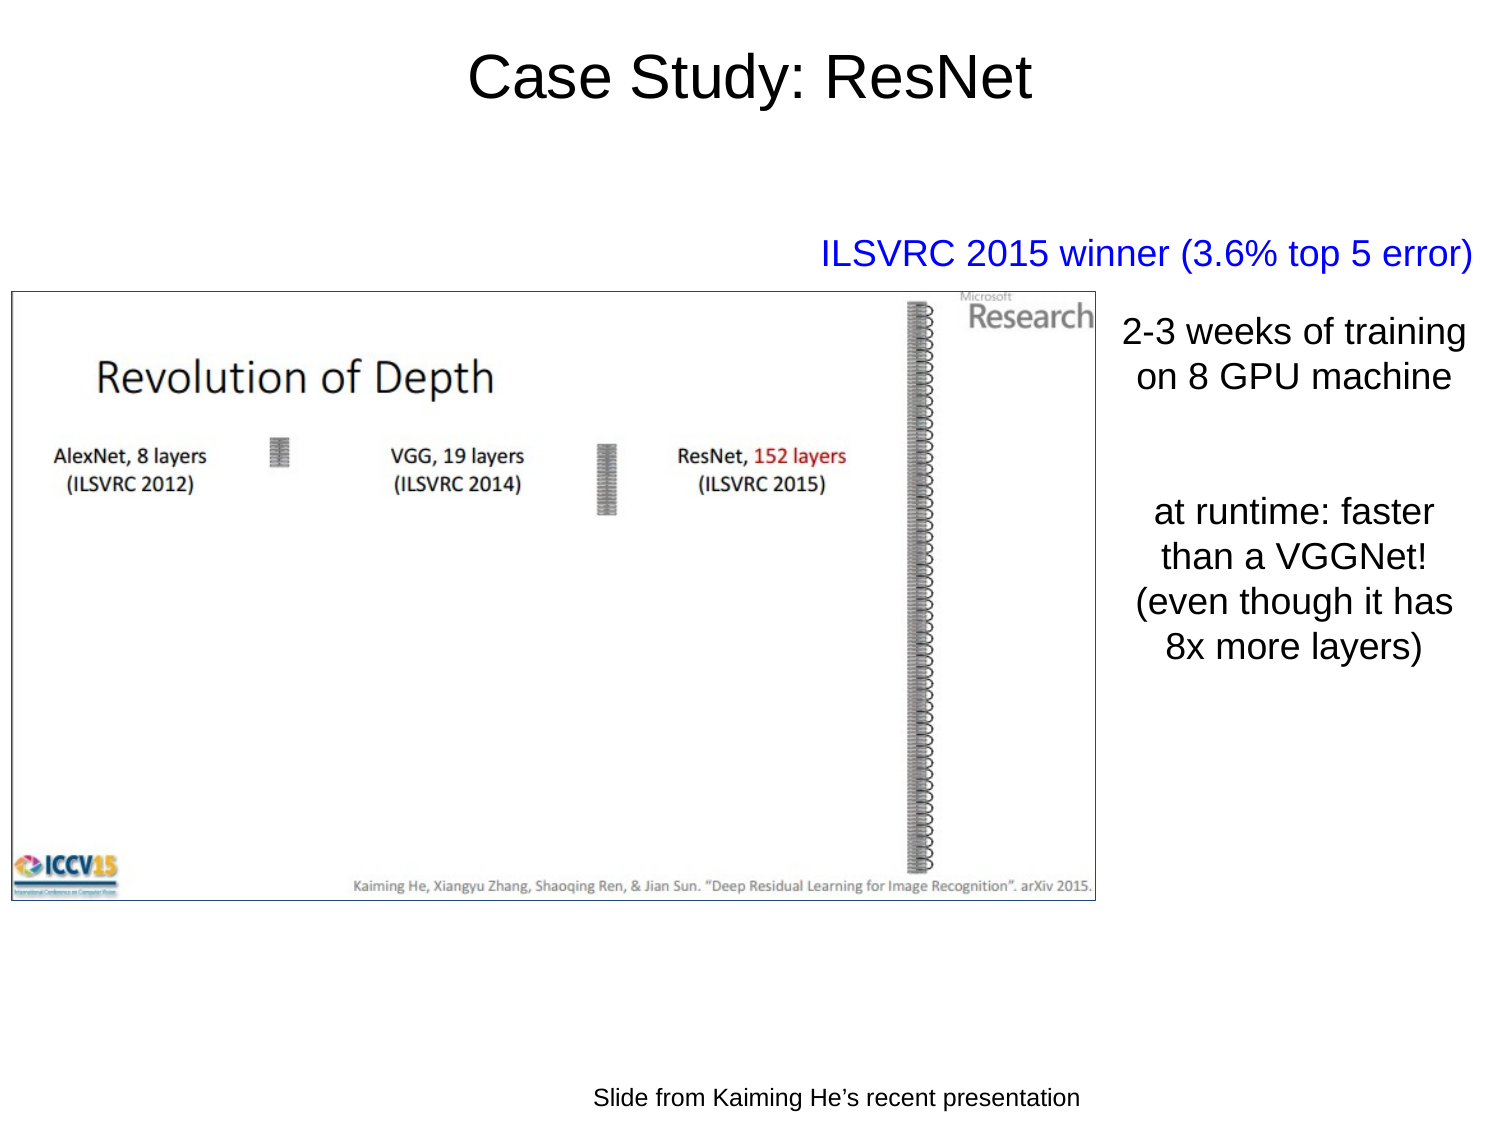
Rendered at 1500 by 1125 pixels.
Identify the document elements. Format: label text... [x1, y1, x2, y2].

text_box 2-3 weeks of training on 8 GPU machine at runtime: faster than a VGGNet! (even though it has 8x more layers) [1102, 292, 1487, 596]
text_box Case Study: ResNet [101, 21, 1399, 185]
text_box Slide from Kaiming He’s recent presentation [199, 1066, 1476, 1125]
text_box ILSVRC 2015 winner (3.6% top 5 error) [768, 214, 1500, 317]
picture [11, 291, 1096, 901]
